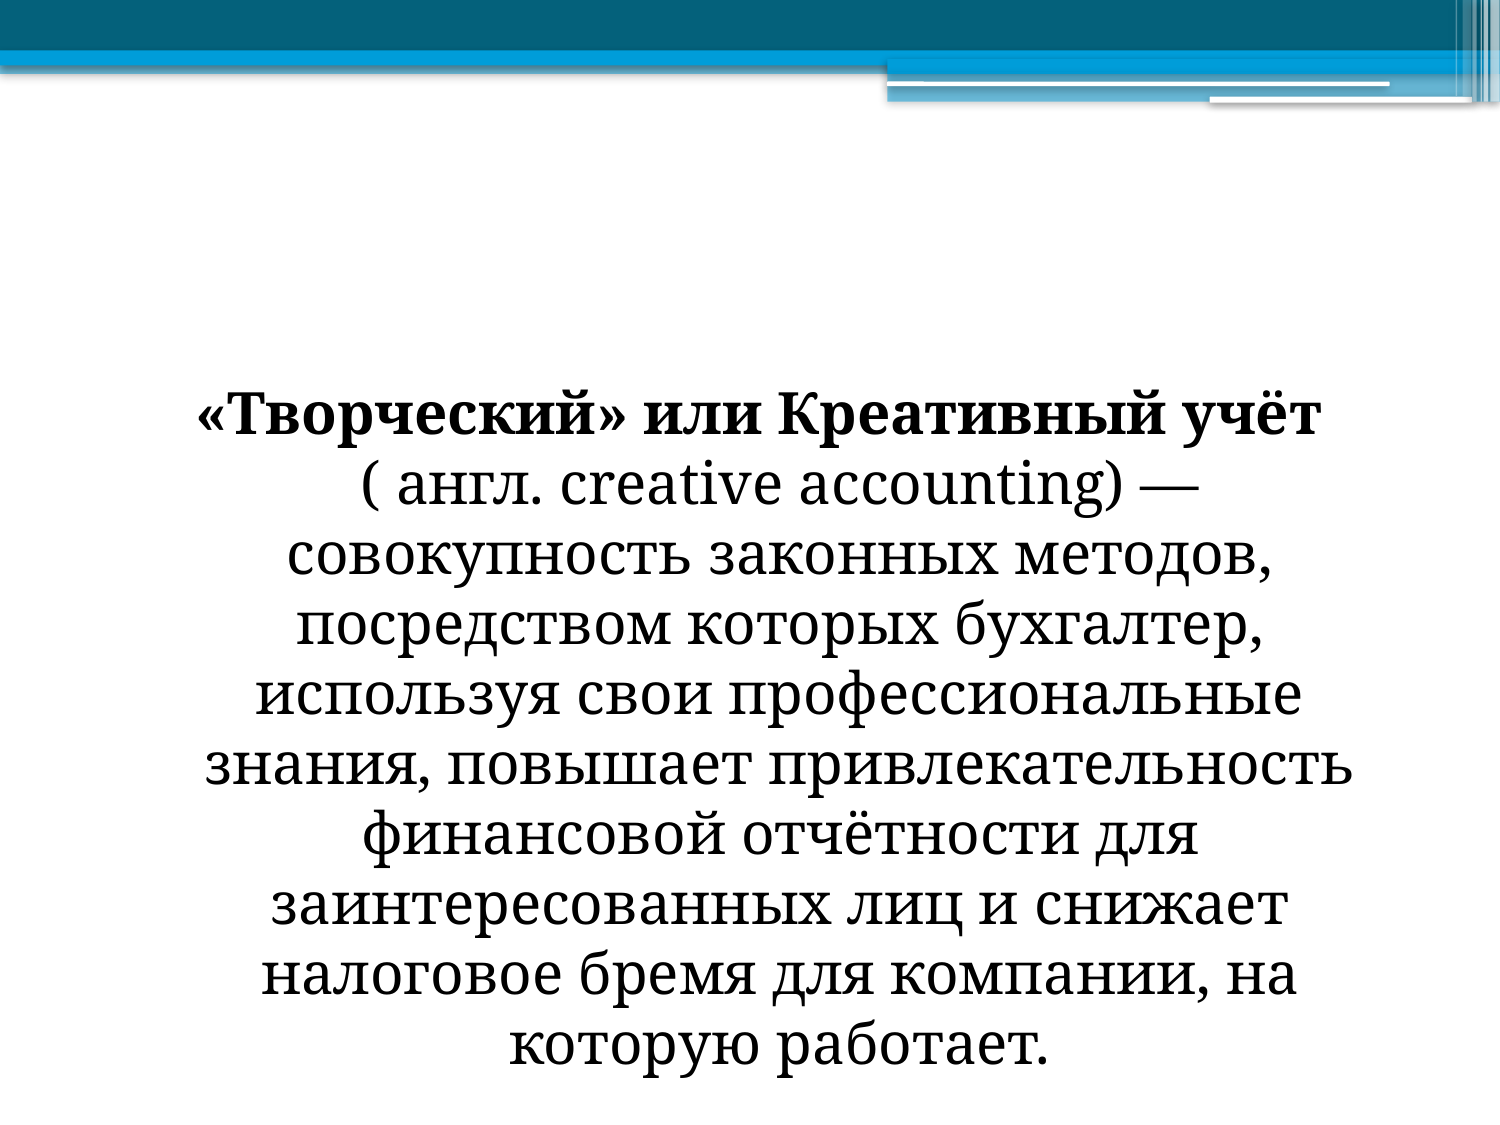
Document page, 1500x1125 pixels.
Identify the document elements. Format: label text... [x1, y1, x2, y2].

list «Творческий» или Креативный учёт ( англ. creative accounting) ― совокупность законных методов, посредством которых бухгалтер, используя свои профессиональные знания, повышает привлекательность финансовой отчётности для заинтересованных лиц и снижает налоговое бремя для компании, на которую работает. [75, 368, 1425, 1079]
